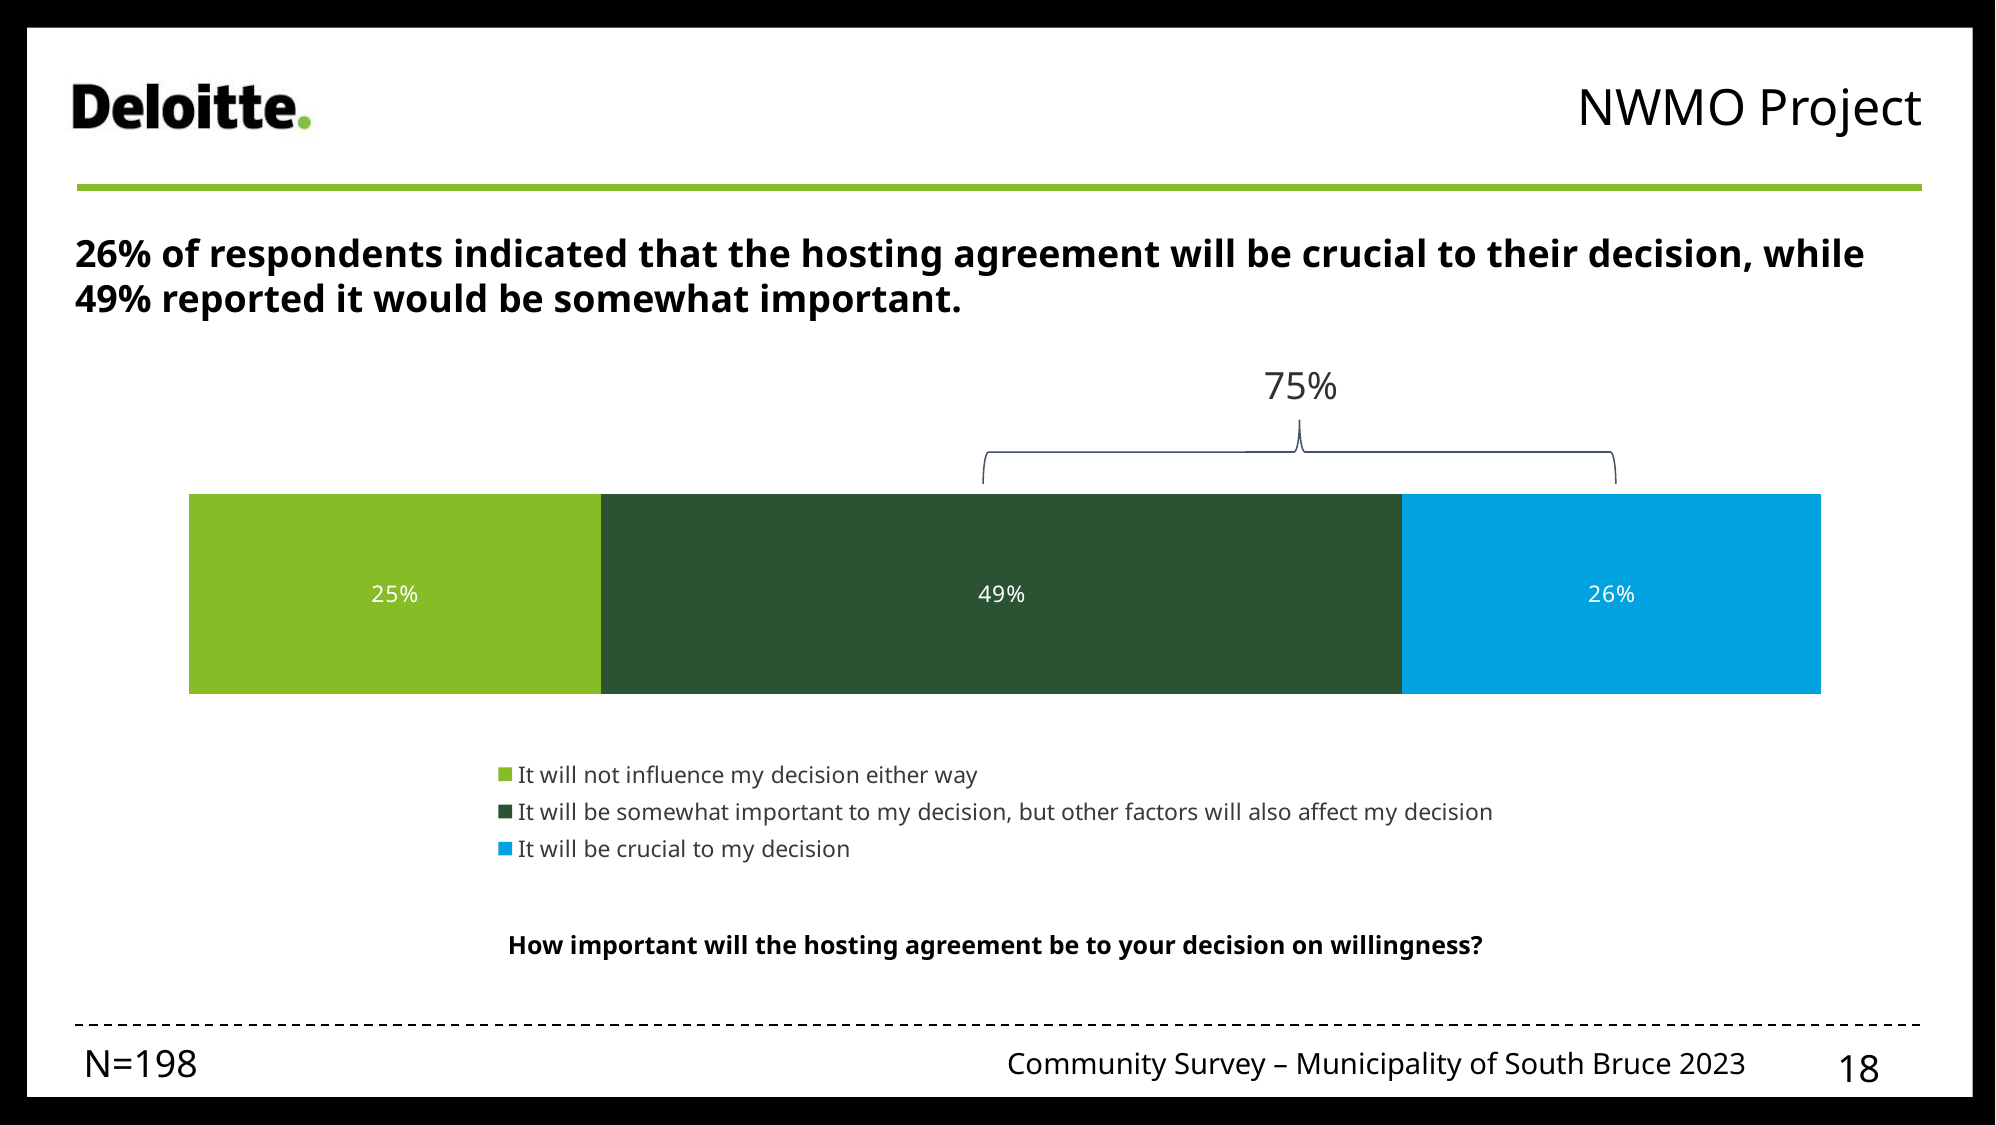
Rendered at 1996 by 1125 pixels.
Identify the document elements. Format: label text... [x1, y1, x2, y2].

text_box Community Survey – Municipality of South Bruce 2023 [1007, 1045, 1823, 1081]
picture [65, 71, 317, 139]
chart [171, 443, 1822, 871]
text_box 26% of respondents indicated that the hosting agreement will be crucial to their decision, while 49% reported it would be somewhat important. [74, 230, 1923, 321]
text_box 75% [1231, 362, 1371, 408]
text_box [1297, 419, 1302, 441]
list NWMO Project [316, 75, 1923, 136]
text_box How important will the hosting agreement be to your decision on willingness? [72, 922, 1921, 968]
slide_number 18 [1822, 1037, 1921, 1098]
text_box N=198 [68, 1032, 214, 1093]
